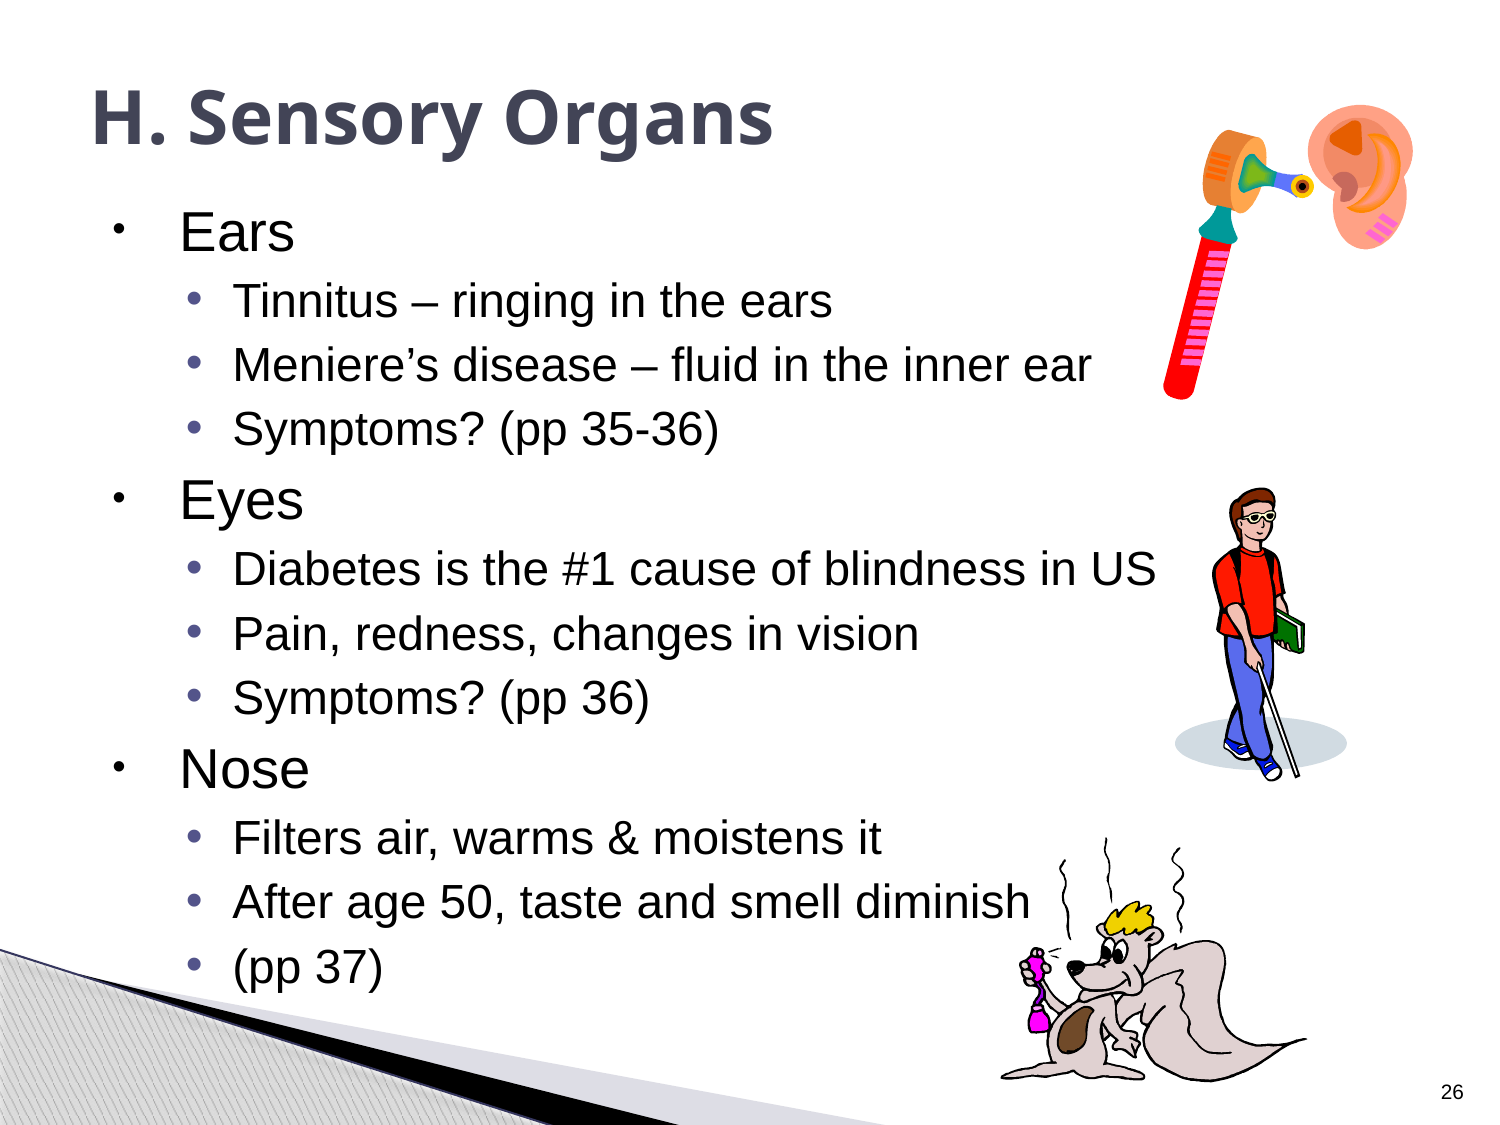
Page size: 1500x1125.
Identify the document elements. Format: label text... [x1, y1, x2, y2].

picture [1174, 487, 1348, 782]
picture [999, 837, 1308, 1083]
title H. Sensory Organs [75, 41, 1425, 188]
slide_number 26 [1418, 1051, 1479, 1112]
list Ears Tinnitus – ringing in the ears Meniere’s disease – fluid in the inner ear Symptoms? (pp 35-36) Eyes Diabetes is the #1 cause of blindness in US Pain, redness, changes in vision Symptoms? (pp 36) Nose Filters air, warms & moistens it After age 50, taste and smell diminish (pp 37) [75, 188, 1425, 1013]
picture [1162, 99, 1418, 405]
